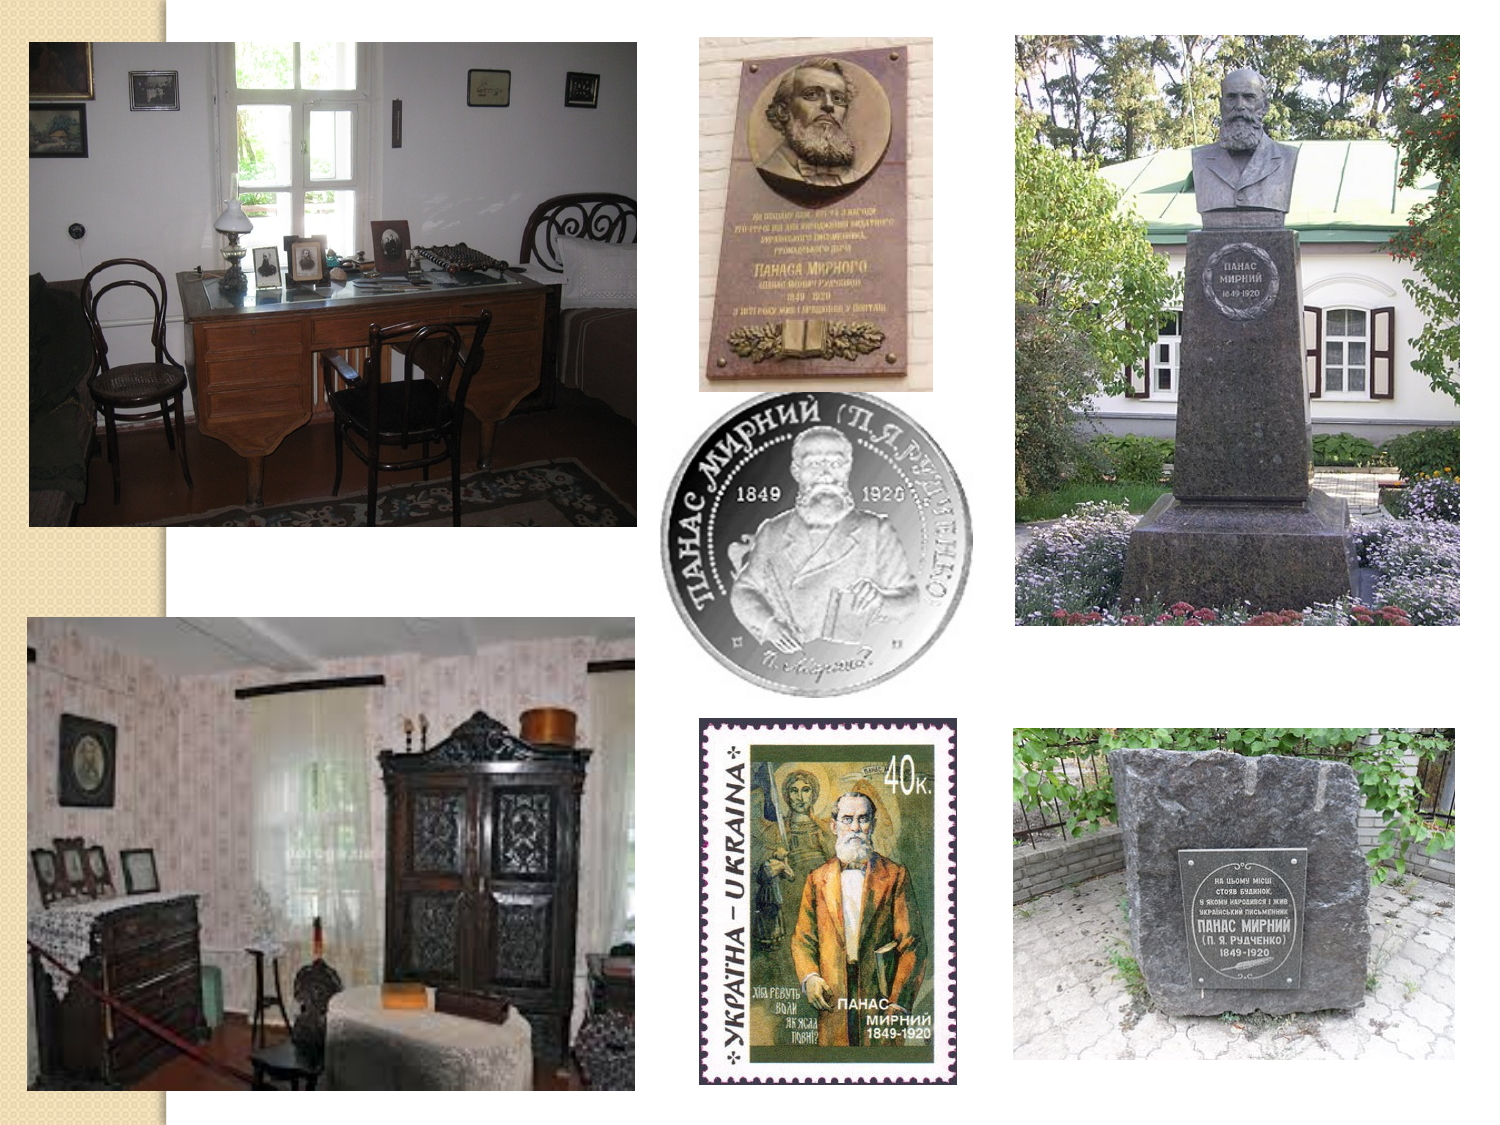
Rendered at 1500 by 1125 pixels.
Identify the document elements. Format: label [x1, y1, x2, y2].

picture [659, 37, 973, 698]
picture [1013, 728, 1455, 1060]
picture [27, 616, 635, 1091]
picture [29, 42, 637, 528]
picture [698, 717, 958, 1085]
picture [1015, 34, 1460, 626]
